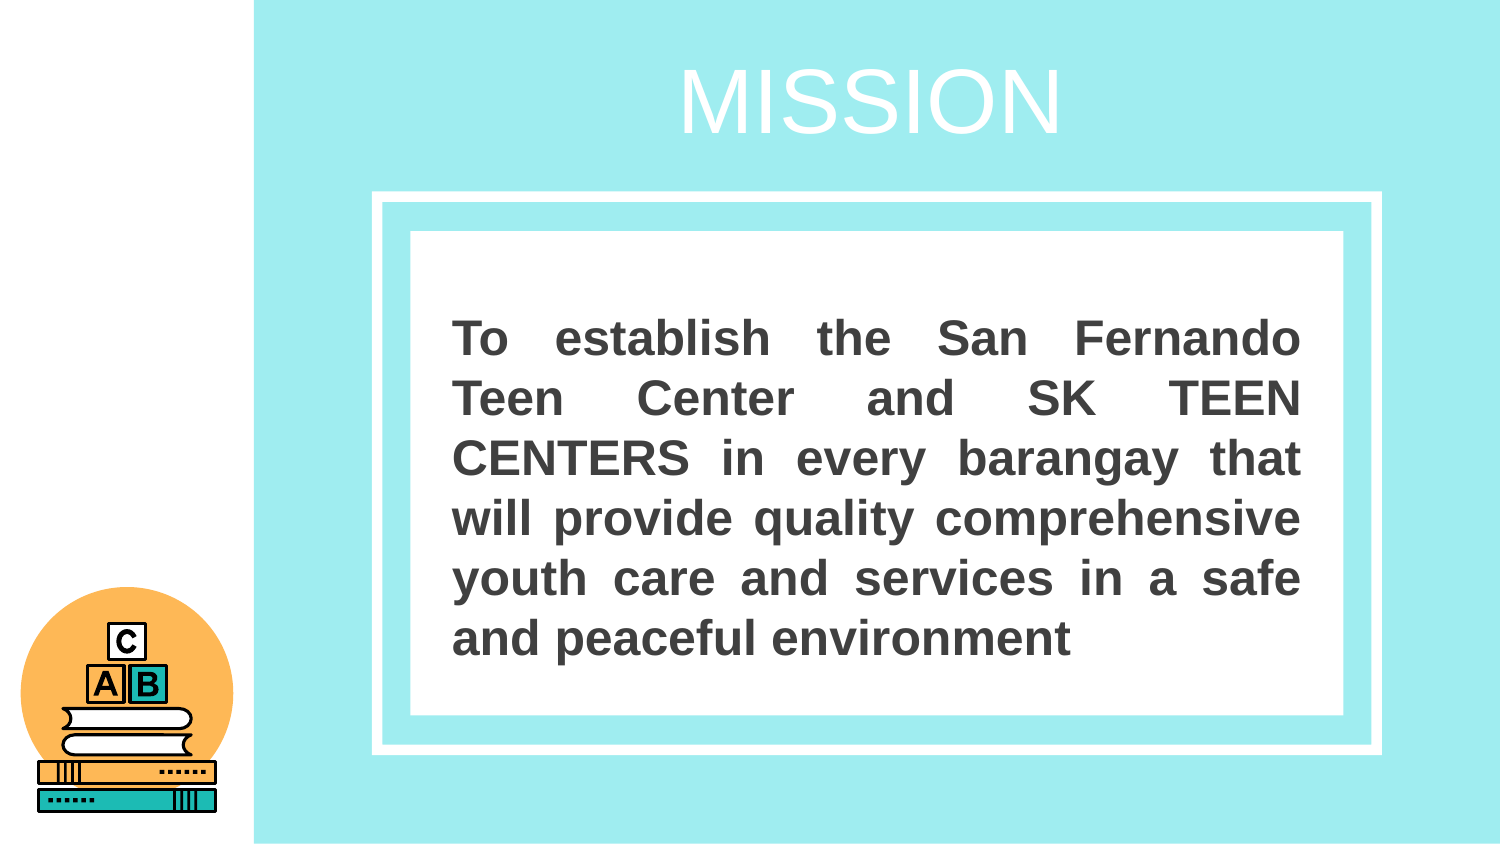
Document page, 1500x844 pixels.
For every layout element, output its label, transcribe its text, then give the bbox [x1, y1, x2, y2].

title MISSION [265, 34, 1477, 162]
text_box To establish the San Fernando Teen Center and SK TEEN CENTERS in every barangay that will provide quality comprehensive youth care and services in a safe and peaceful environment [437, 297, 1317, 673]
text_box [408, 229, 1346, 718]
text_box [370, 189, 1384, 757]
